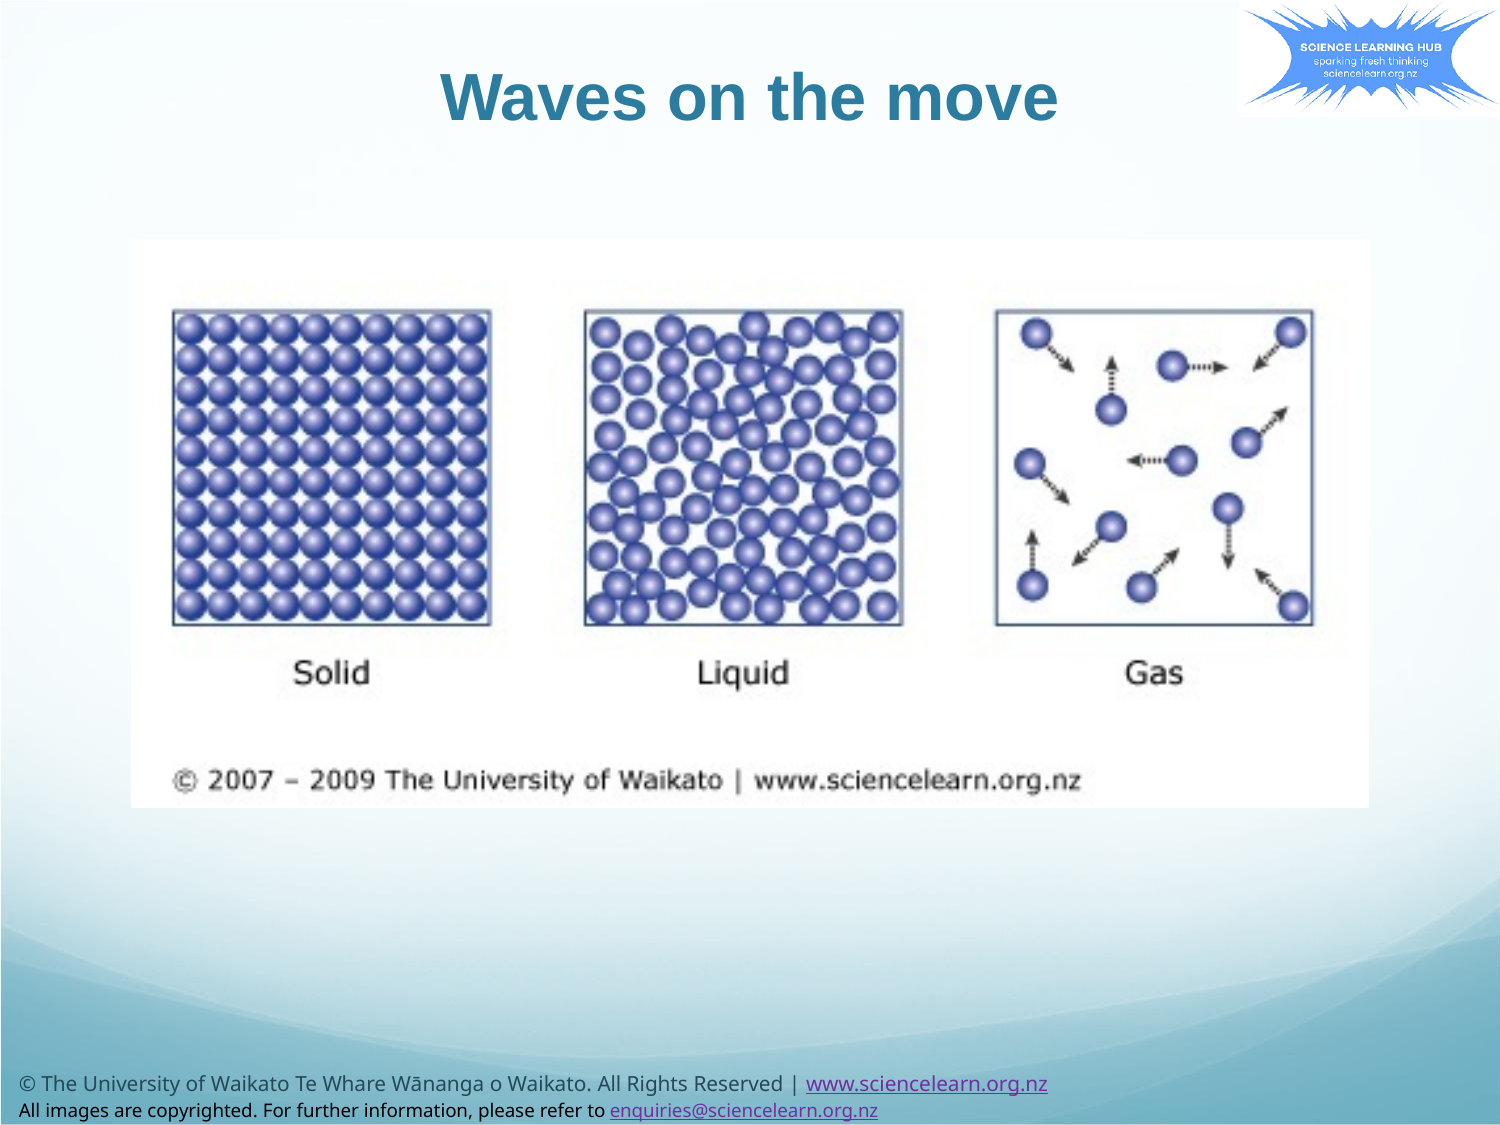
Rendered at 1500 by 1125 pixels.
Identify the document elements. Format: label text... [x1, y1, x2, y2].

title Waves on the move [75, 0, 1425, 188]
picture [0, 0, 1500, 1125]
text_box © The University of Waikato Te Whare Wānanga o Waikato. All Rights Reserved | www.sciencelearn.org.nz All images are copyrighted. For further information, please refer to enquiries@sciencelearn.org.nz [3, 1067, 1494, 1125]
